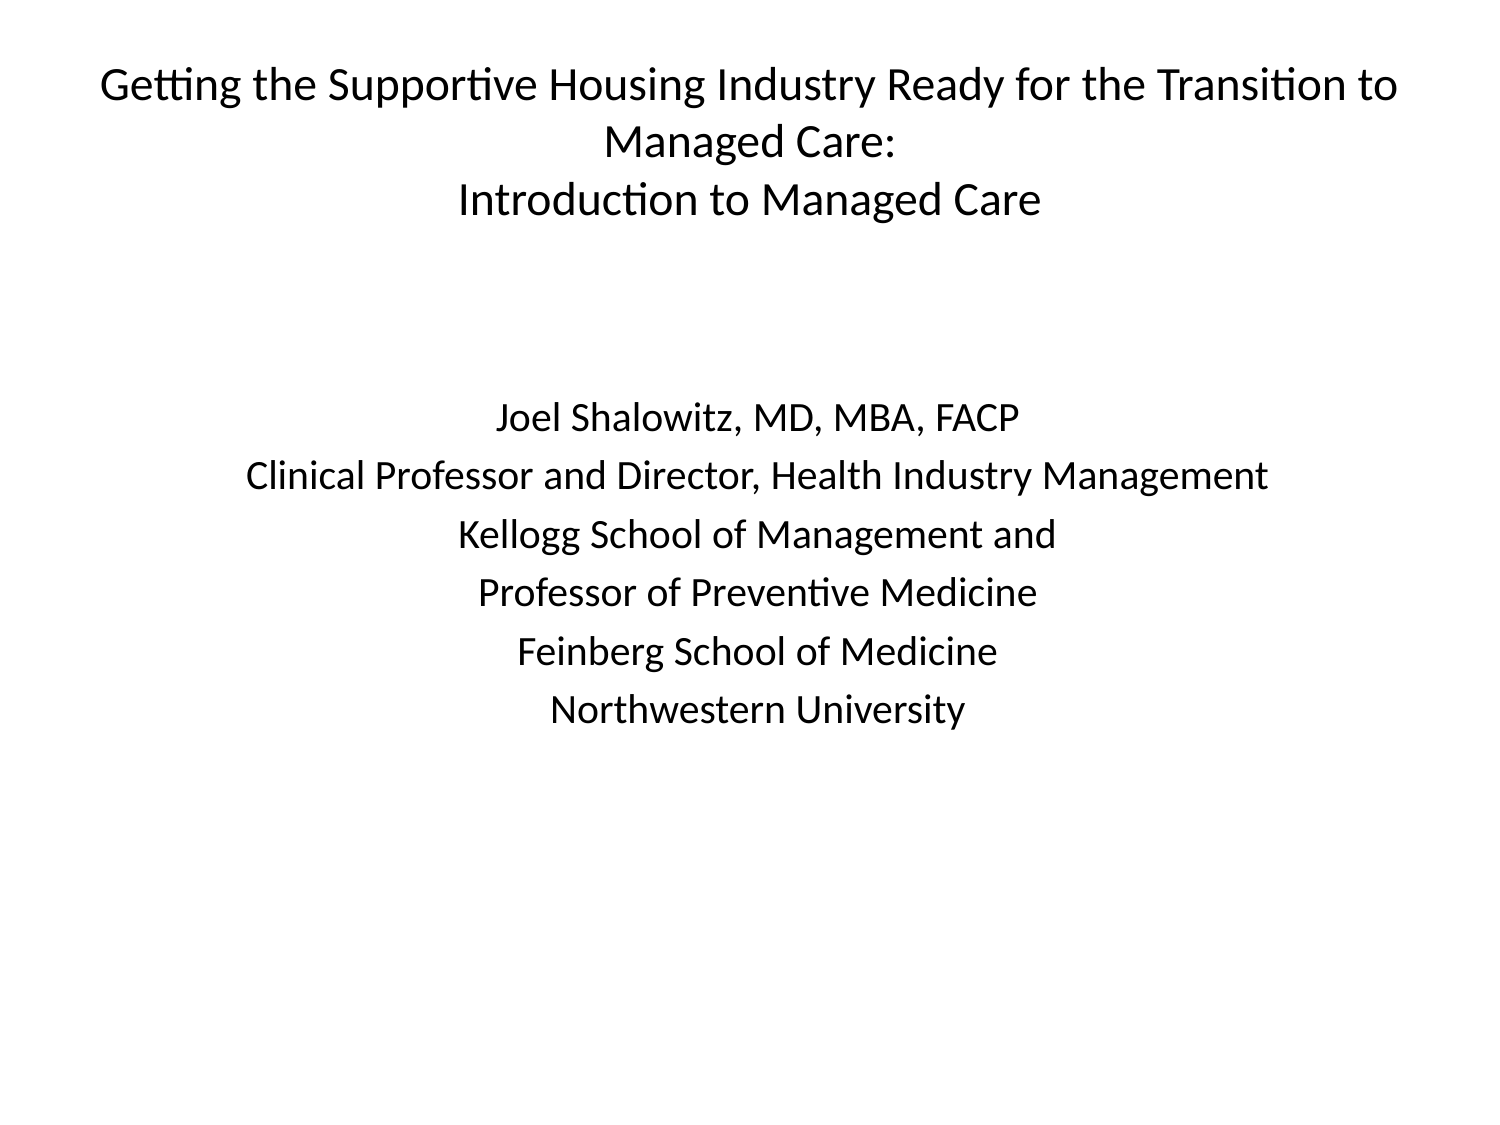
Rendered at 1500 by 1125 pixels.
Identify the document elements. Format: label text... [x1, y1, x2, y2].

list Joel Shalowitz, MD, MBA, FACP Clinical Professor and Director, Health Industry Management Kellogg School of Management and Professor of Preventive Medicine Feinberg School of Medicine Northwestern University [7, 382, 1500, 1125]
title Getting the Supportive Housing Industry Ready for the Transition to Managed Care: Introduction to Managed Care [0, 45, 1500, 233]
